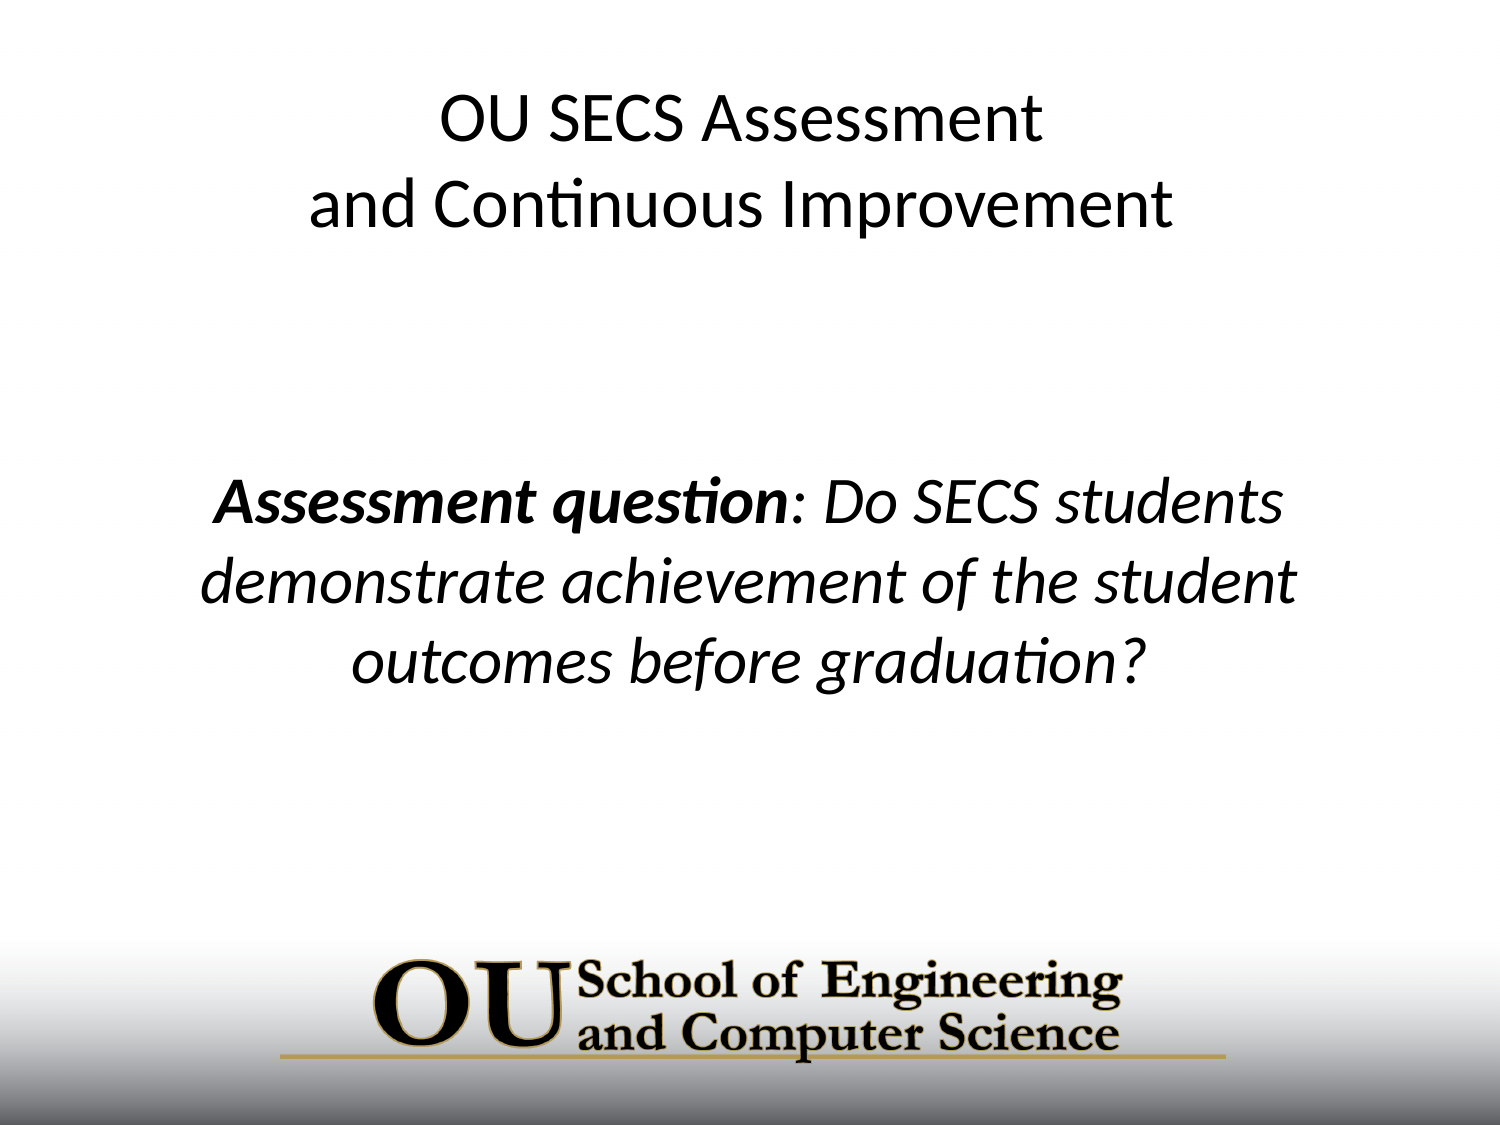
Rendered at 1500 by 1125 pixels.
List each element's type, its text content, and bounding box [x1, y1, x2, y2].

picture [0, 0, 1500, 1125]
title OU SECS Assessment and Continuous Improvement [75, 62, 1425, 250]
list Assessment question: Do SECS students demonstrate achievement of the student outcomes before graduation? [75, 262, 1425, 900]
